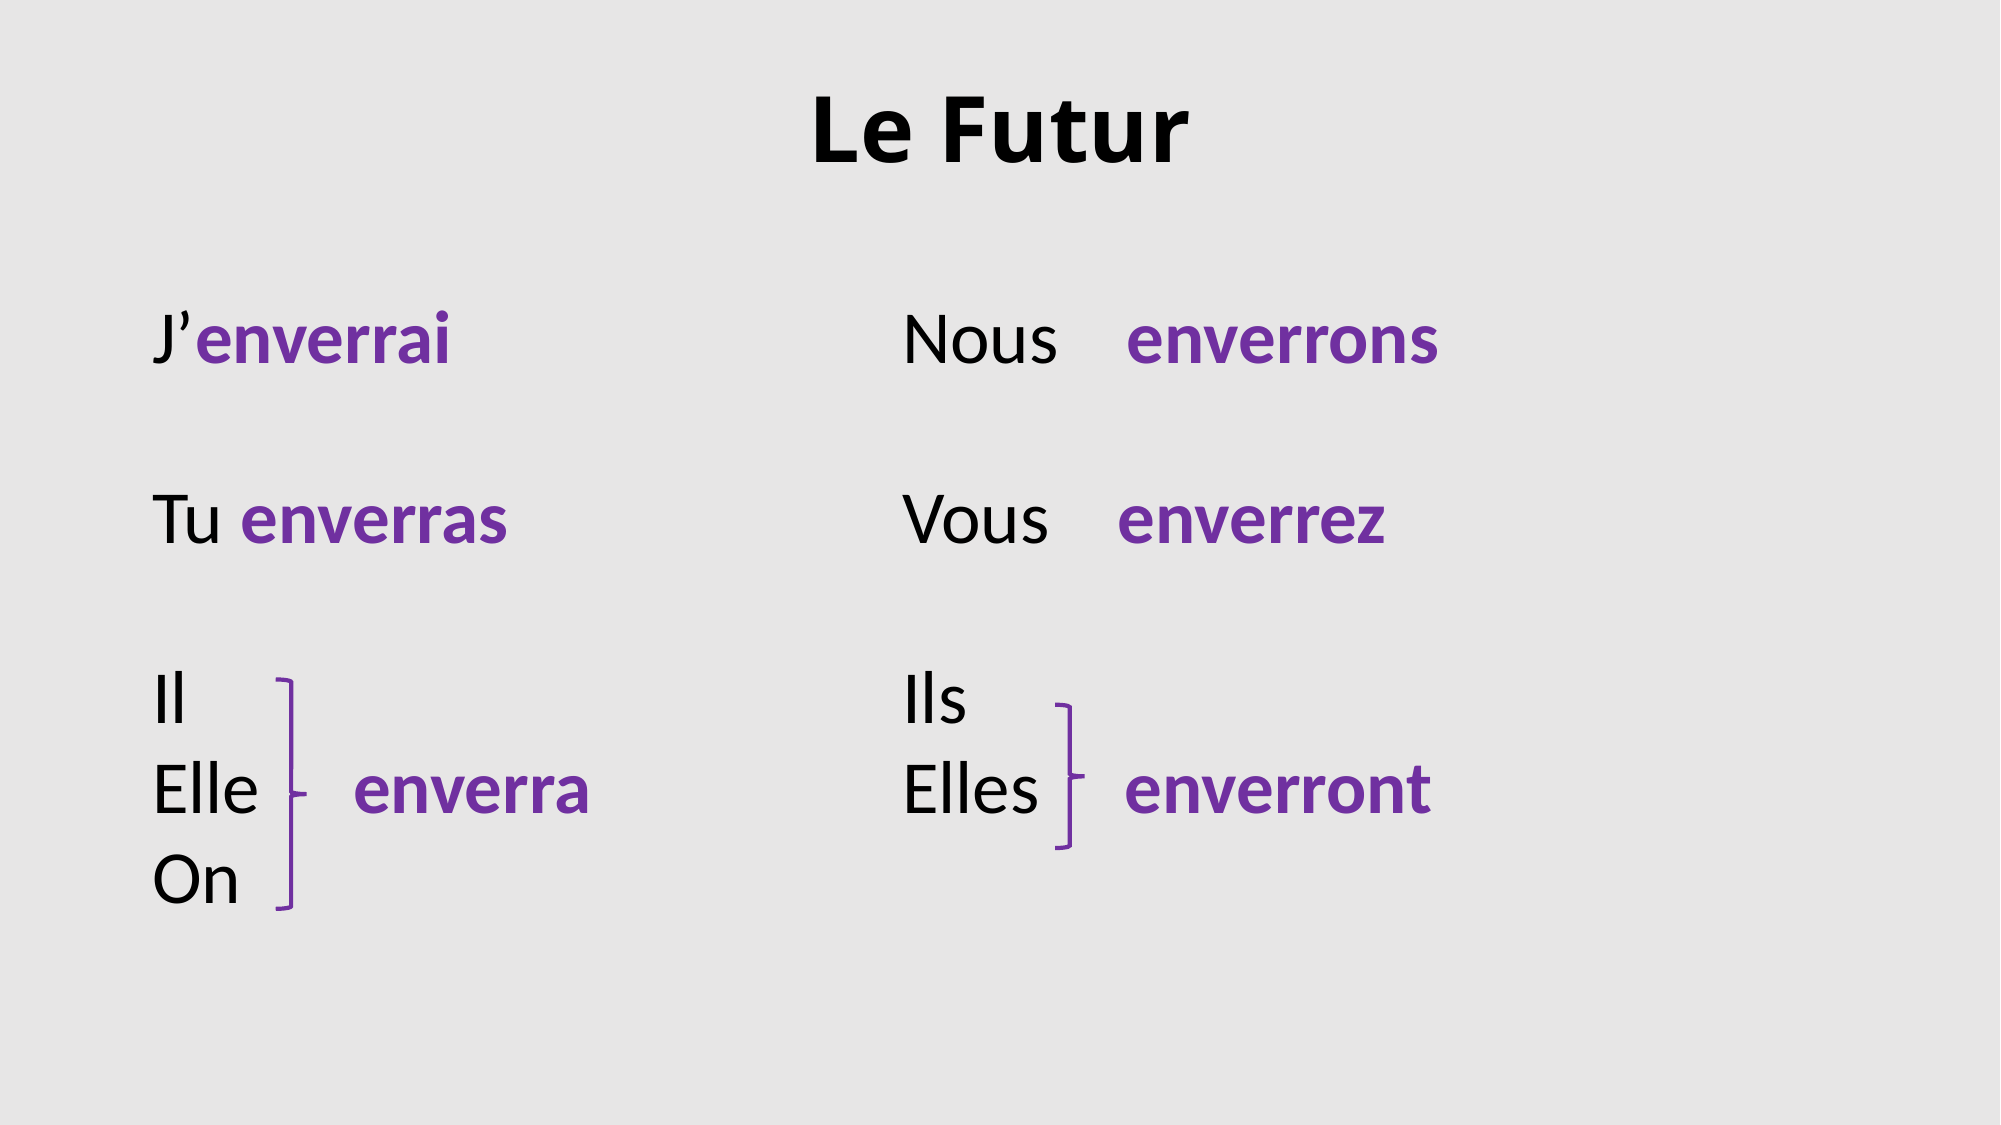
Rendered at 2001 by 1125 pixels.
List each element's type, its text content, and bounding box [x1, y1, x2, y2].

text_box J’enverrai Nous enverrons Tu enverras Vous enverrez Il Ils Elle enverra Elles enverront On [137, 281, 1863, 1016]
text_box [275, 678, 307, 910]
title Le Futur [137, 23, 1863, 242]
text_box [1055, 704, 1085, 849]
